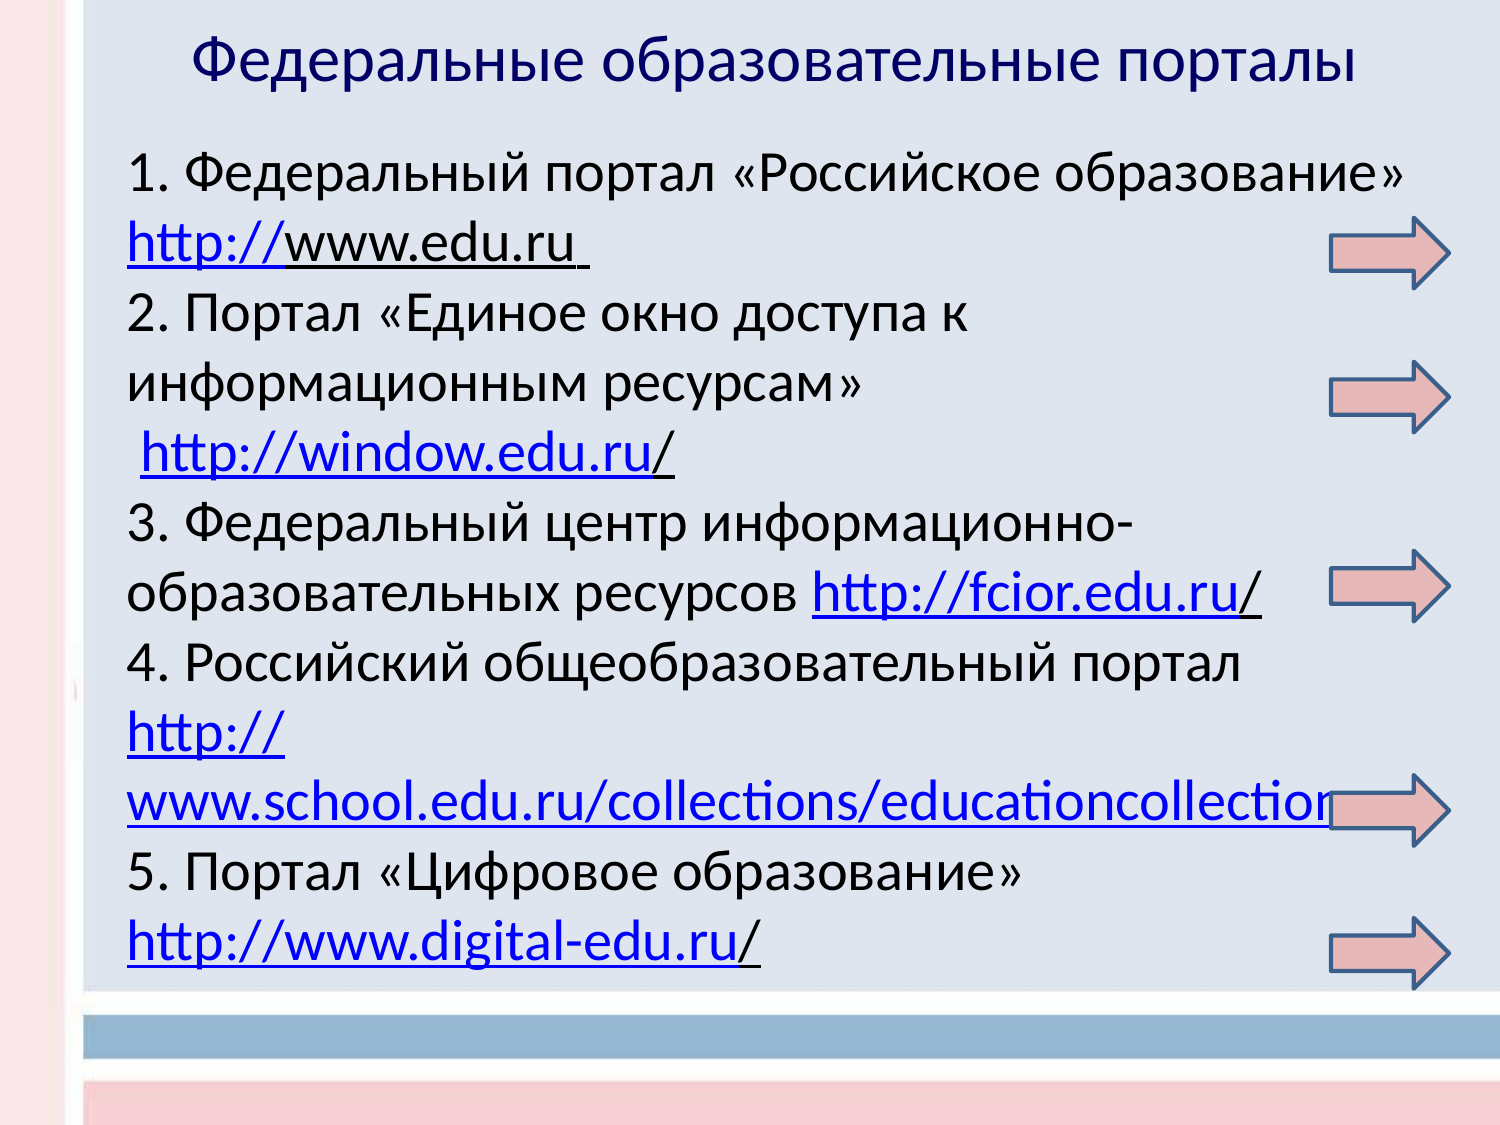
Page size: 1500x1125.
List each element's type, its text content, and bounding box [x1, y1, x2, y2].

text_box [1328, 548, 1452, 624]
text_box [1328, 215, 1452, 291]
text_box [1328, 359, 1452, 435]
text_box Федеральные образовательные порталы [177, 7, 1374, 102]
picture [0, 0, 1500, 1125]
text_box 1. Федеральный портал «Российское образование» http://www.edu.ru 2. Портал «Единое окно доступа к информационным ресурсам» http://window.edu.ru/ 3. Федеральный центр информационно-образовательных ресурсов http://fcior.edu.ru/ 4. Российский общеобразовательный портал http://www.school.edu.ru/collections/educationcollections 5. Портал «Цифровое образование» http://www.digital-edu.ru/ [112, 125, 1459, 980]
text_box [1328, 915, 1452, 991]
text_box [1328, 773, 1452, 848]
